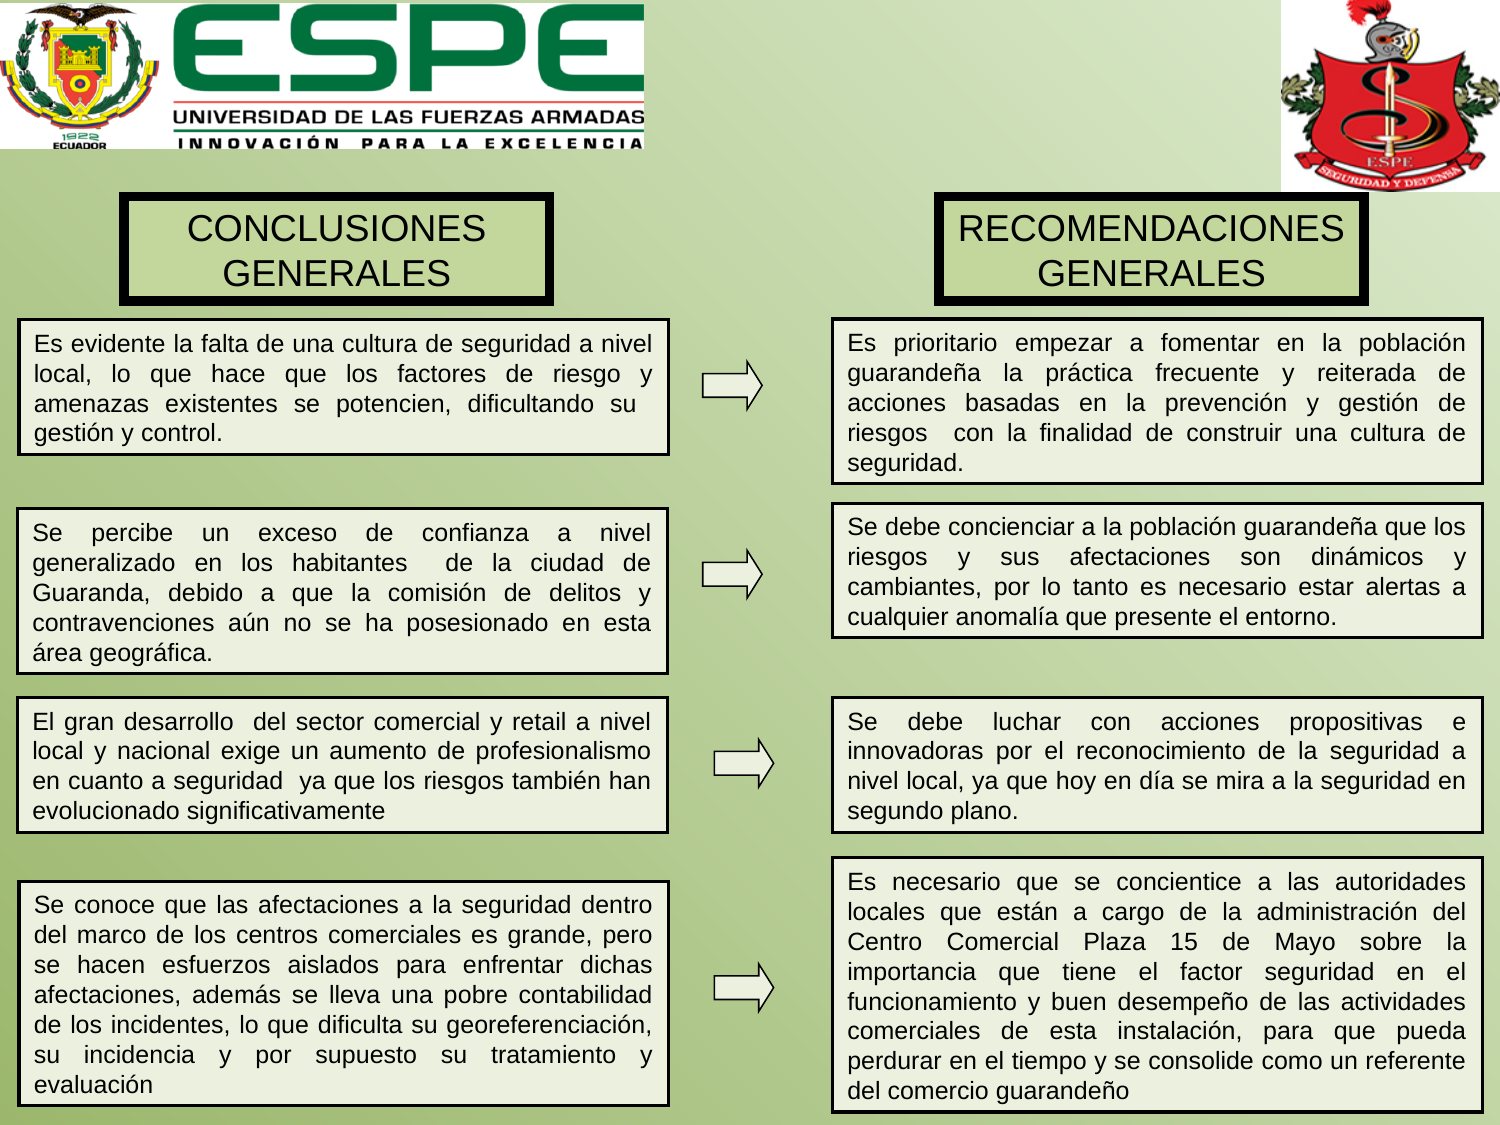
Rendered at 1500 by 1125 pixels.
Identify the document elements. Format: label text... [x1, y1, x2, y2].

text_box Se percibe un exceso de confianza a nivel generalizado en los habitantes de la ciudad de Guaranda, debido a que la comisión de delitos y contravenciones aún no se ha posesionado en esta área geográfica. [17, 508, 668, 674]
text_box Se debe luchar con acciones propositivas e innovadoras por el reconocimiento de la seguridad a nivel local, ya que hoy en día se mira a la seguridad en segundo plano. [832, 697, 1483, 833]
text_box Es necesario que se concientice a las autoridades locales que están a cargo de la administración del Centro Comercial Plaza 15 de Mayo sobre la importancia que tiene el factor seguridad en el funcionamiento y buen desempeño de las actividades comerciales de esta instalación, para que pueda perdurar en el tiempo y se consolide como un referente del comercio guarandeño [832, 857, 1483, 1113]
text_box Es evidente la falta de una cultura de seguridad a nivel local, lo que hace que los factores de riesgo y amenazas existentes se potencien, dificultando su gestión y control. [18, 319, 669, 455]
text_box El gran desarrollo del sector comercial y retail a nivel local y nacional exige un aumento de profesionalismo en cuanto a seguridad ya que los riesgos también han evolucionado significativamente [17, 697, 668, 833]
text_box [702, 361, 763, 410]
text_box [714, 963, 774, 1012]
text_box Se conoce que las afectaciones a la seguridad dentro del marco de los centros comerciales es grande, pero se hacen esfuerzos aislados para enfrentar dichas afectaciones, además se lleva una pobre contabilidad de los incidentes, lo que dificulta su georeferenciación, su incidencia y por supuesto su tratamiento y evaluación [18, 881, 669, 1106]
picture [1281, 0, 1500, 192]
text_box [702, 550, 763, 598]
text_box [714, 739, 774, 787]
text_box Se debe concienciar a la población guarandeña que los riesgos y sus afectaciones son dinámicos y cambiantes, por lo tanto es necesario estar alertas a cualquier anomalía que presente el entorno. [832, 503, 1483, 638]
text_box CONCLUSIONES GENERALES [124, 196, 550, 301]
text_box RECOMENDACIONES GENERALES [938, 196, 1365, 301]
text_box Es prioritario empezar a fomentar en la población guarandeña la práctica frecuente y reiterada de acciones basadas en la prevención y gestión de riesgos con la finalidad de construir una cultura de seguridad. [832, 319, 1483, 484]
picture [0, 2, 644, 150]
